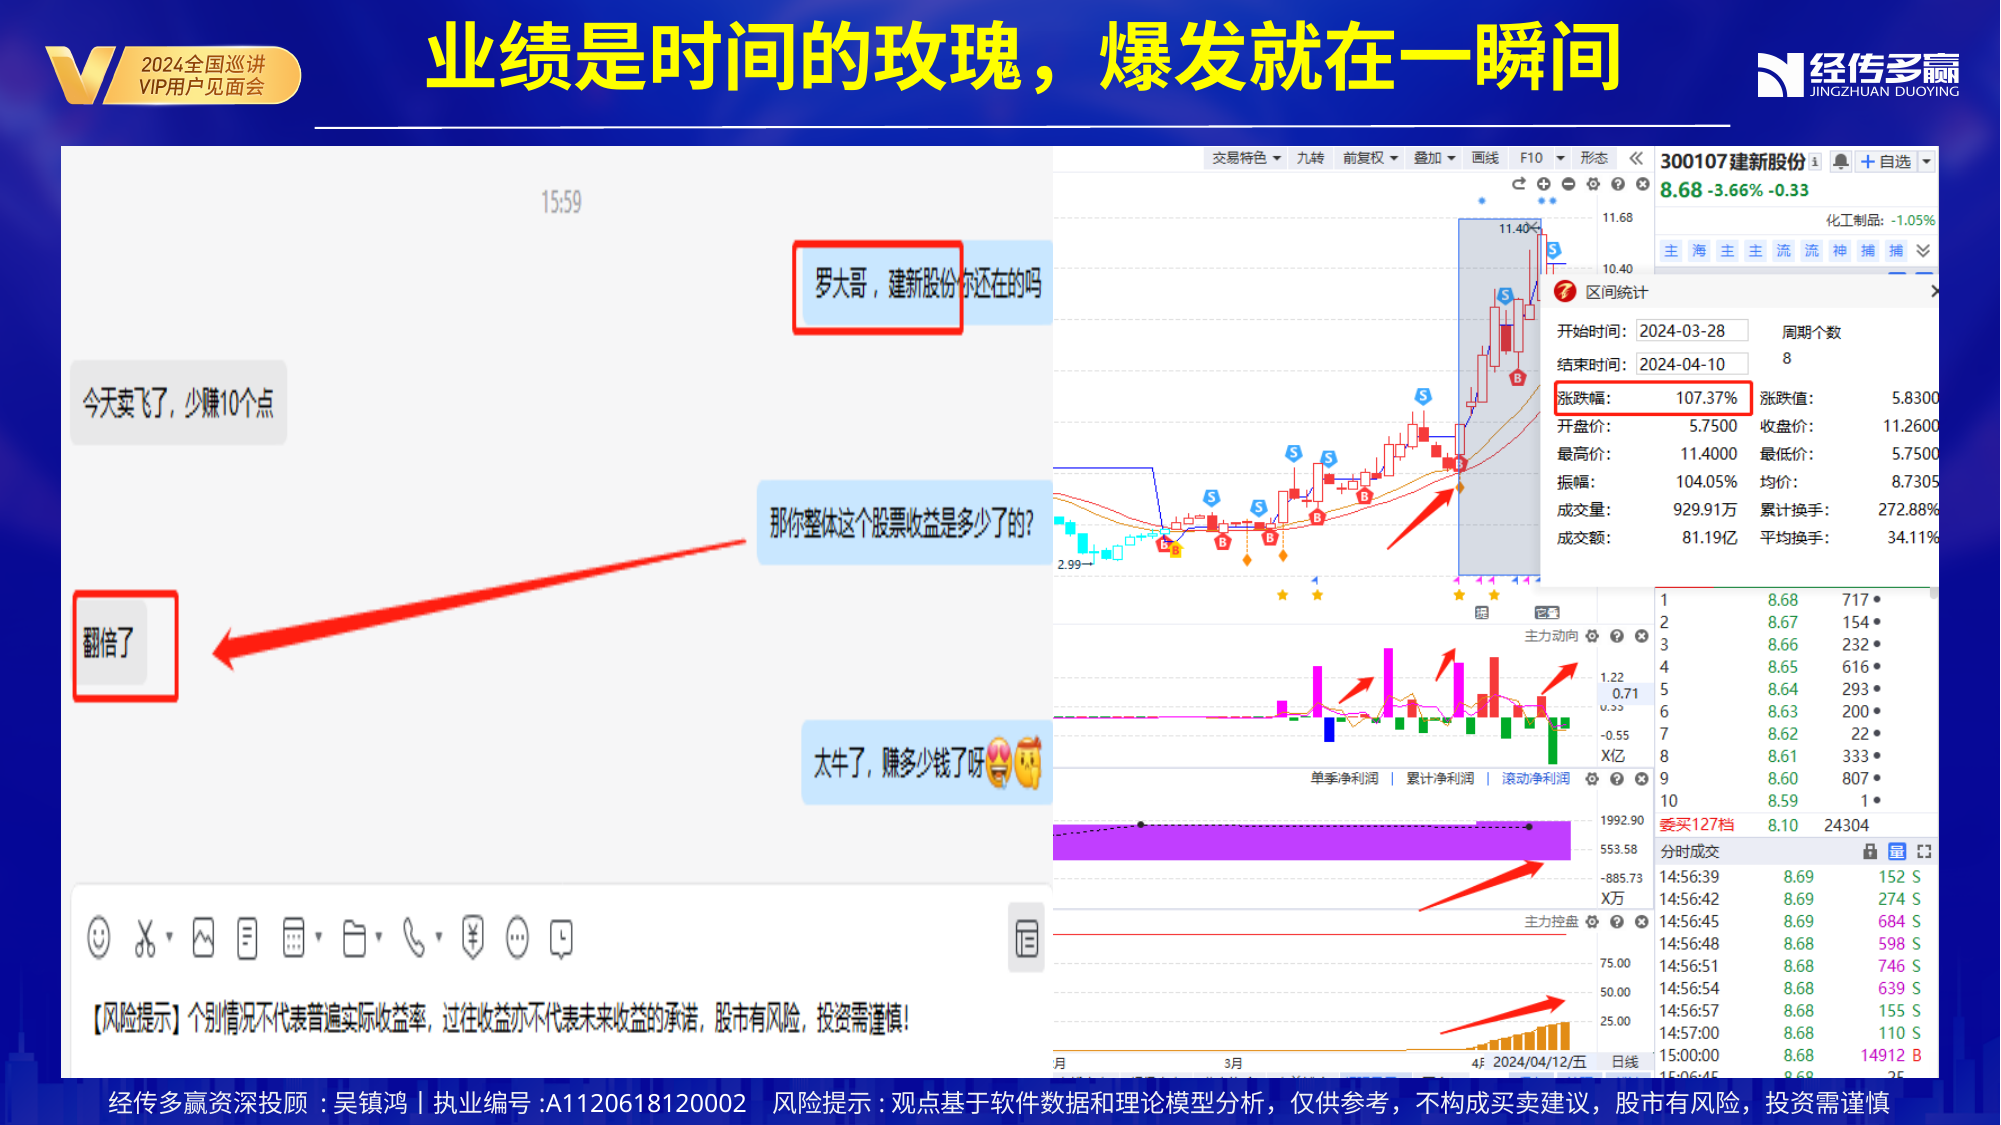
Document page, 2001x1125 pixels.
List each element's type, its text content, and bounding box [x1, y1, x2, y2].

picture [0, 0, 2000, 1125]
text_box 业绩是时间的玫瑰，爆发就在一瞬间 [311, 2, 1735, 108]
